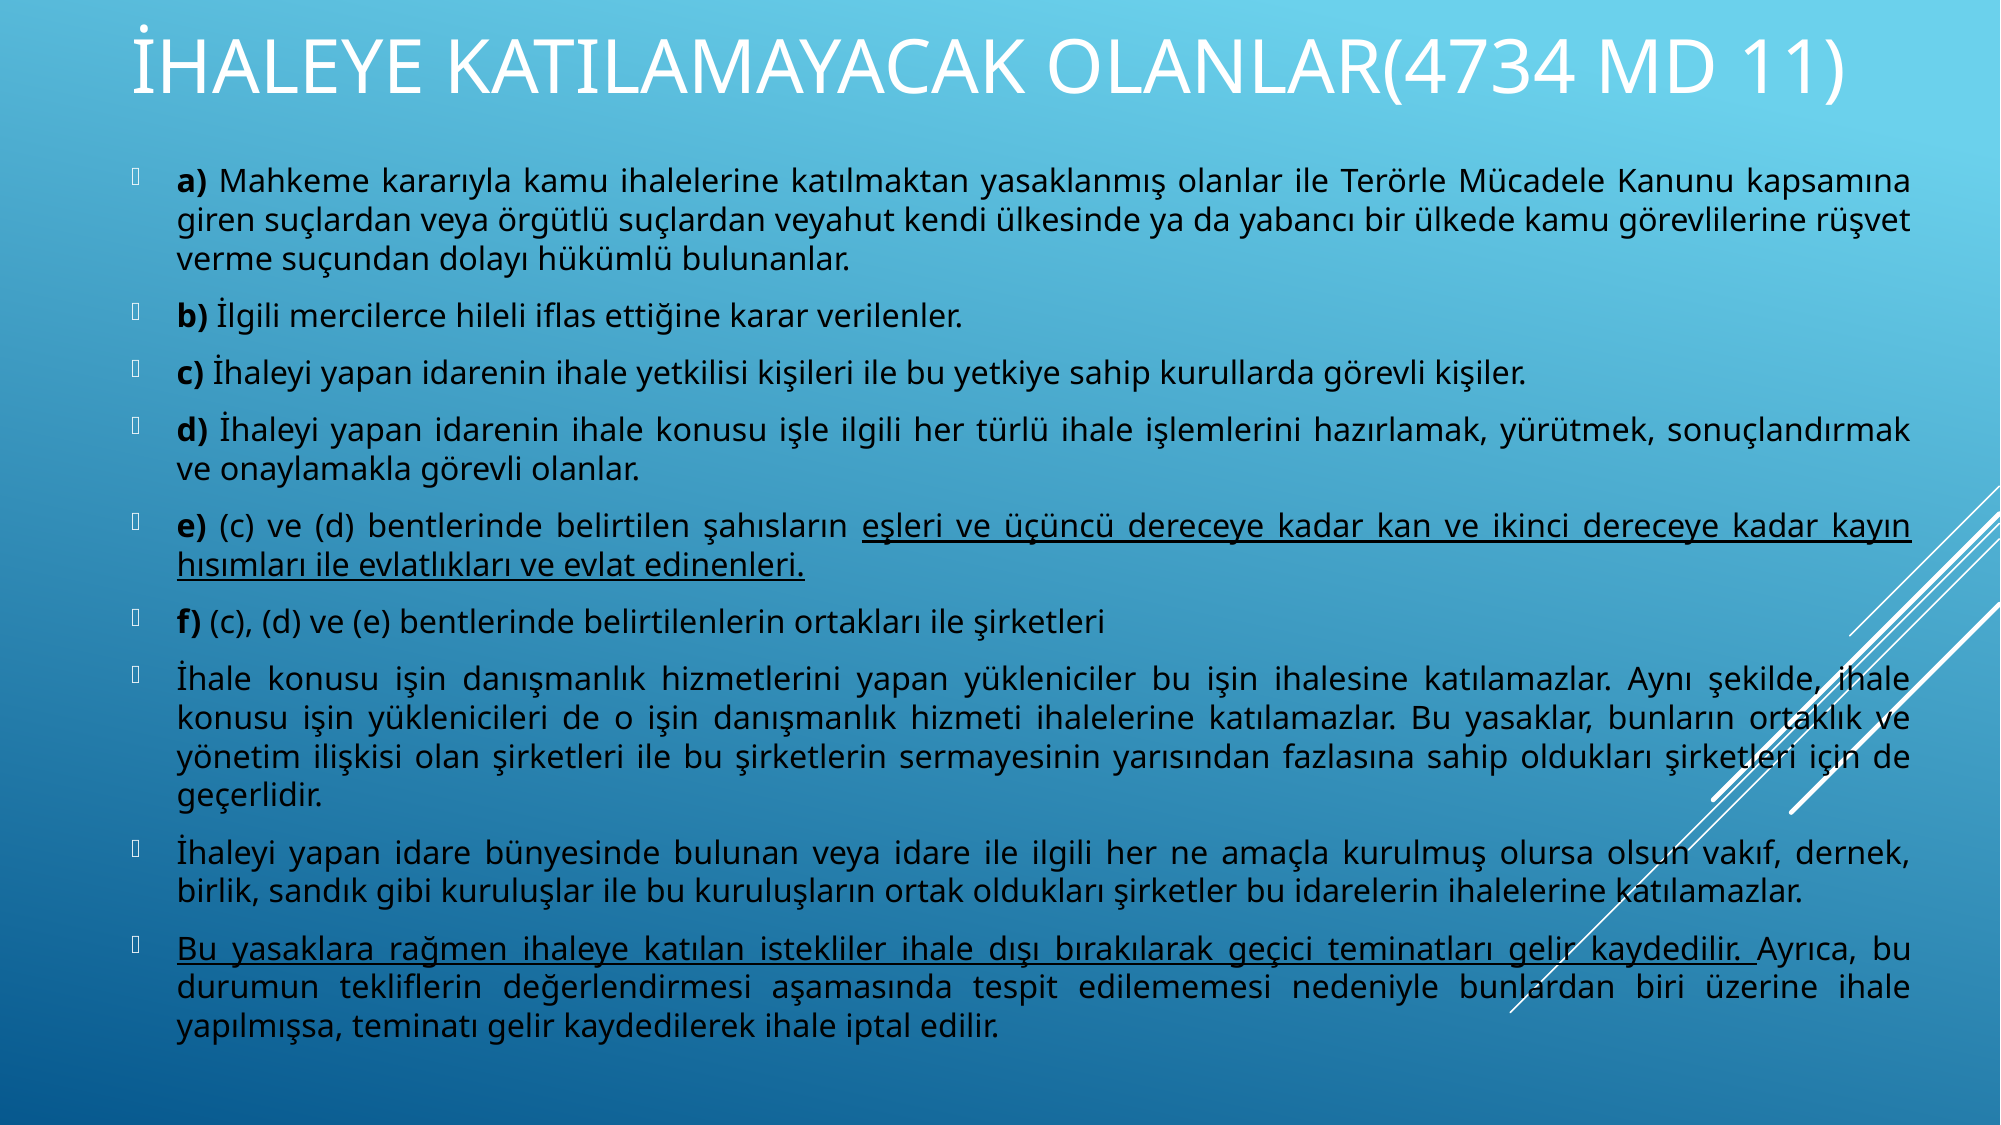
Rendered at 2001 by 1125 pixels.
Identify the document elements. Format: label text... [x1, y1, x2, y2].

title İhaleye katılamayacak olanlar(4734 md 11) [116, 0, 1927, 128]
list a) Mahkeme kararıyla kamu ihalelerine katılmaktan yasaklanmış olanlar ile Terörle Mücadele Kanunu kapsamına giren suçlardan veya örgütlü suçlardan veyahut kendi ülkesinde ya da yabancı bir ülkede kamu görevlilerine rüşvet verme suçundan dolayı hükümlü bulunanlar. b) İlgili mercilerce hileli iflas ettiğine karar verilenler. c) İhaleyi yapan idarenin ihale yetkilisi kişileri ile bu yetkiye sahip kurullarda görevli kişiler. d) İhaleyi yapan idarenin ihale konusu işle ilgili her türlü ihale işlemlerini hazırlamak, yürütmek, sonuçlandırmak ve onaylamakla görevli olanlar. e) (c) ve (d) bentlerinde belirtilen şahısların eşleri ve üçüncü dereceye kadar kan ve ikinci dereceye kadar kayın hısımları ile evlatlıkları ve evlat edinenleri. f) (c), (d) ve (e) bentlerinde belirtilenlerin ortakları ile şirketleri İhale konusu işin danışmanlık hizmetlerini yapan yükleniciler bu işin ihalesine katılamazlar. Aynı şekilde, ihale konusu işin yüklenicileri de o işin danışmanlık hizmeti ihalelerine katılamazlar. Bu yasaklar, bunların ortaklık ve yönetim ilişkisi olan şirketleri ile bu şirketlerin sermayesinin yarısından fazlasına sahip oldukları şirketleri için de geçerlidir. İhaleyi yapan idare bünyesinde bulunan veya idare ile ilgili her ne amaçla kurulmuş olursa olsun vakıf, dernek, birlik, sandık gibi kuruluşlar ile bu kuruluşların ortak oldukları şirketler bu idarelerin ihalelerine katılamazlar. Bu yasaklara rağmen ihaleye katılan istekliler ihale dışı bırakılarak geçici teminatları gelir kaydedilir. Ayrıca, bu durumun tekliflerin değerlendirmesi aşamasında tespit edilememesi nedeniyle bunlardan biri üzerine ihale yapılmışsa, teminatı gelir kaydedilerek ihale iptal edilir. [116, 149, 1927, 1055]
